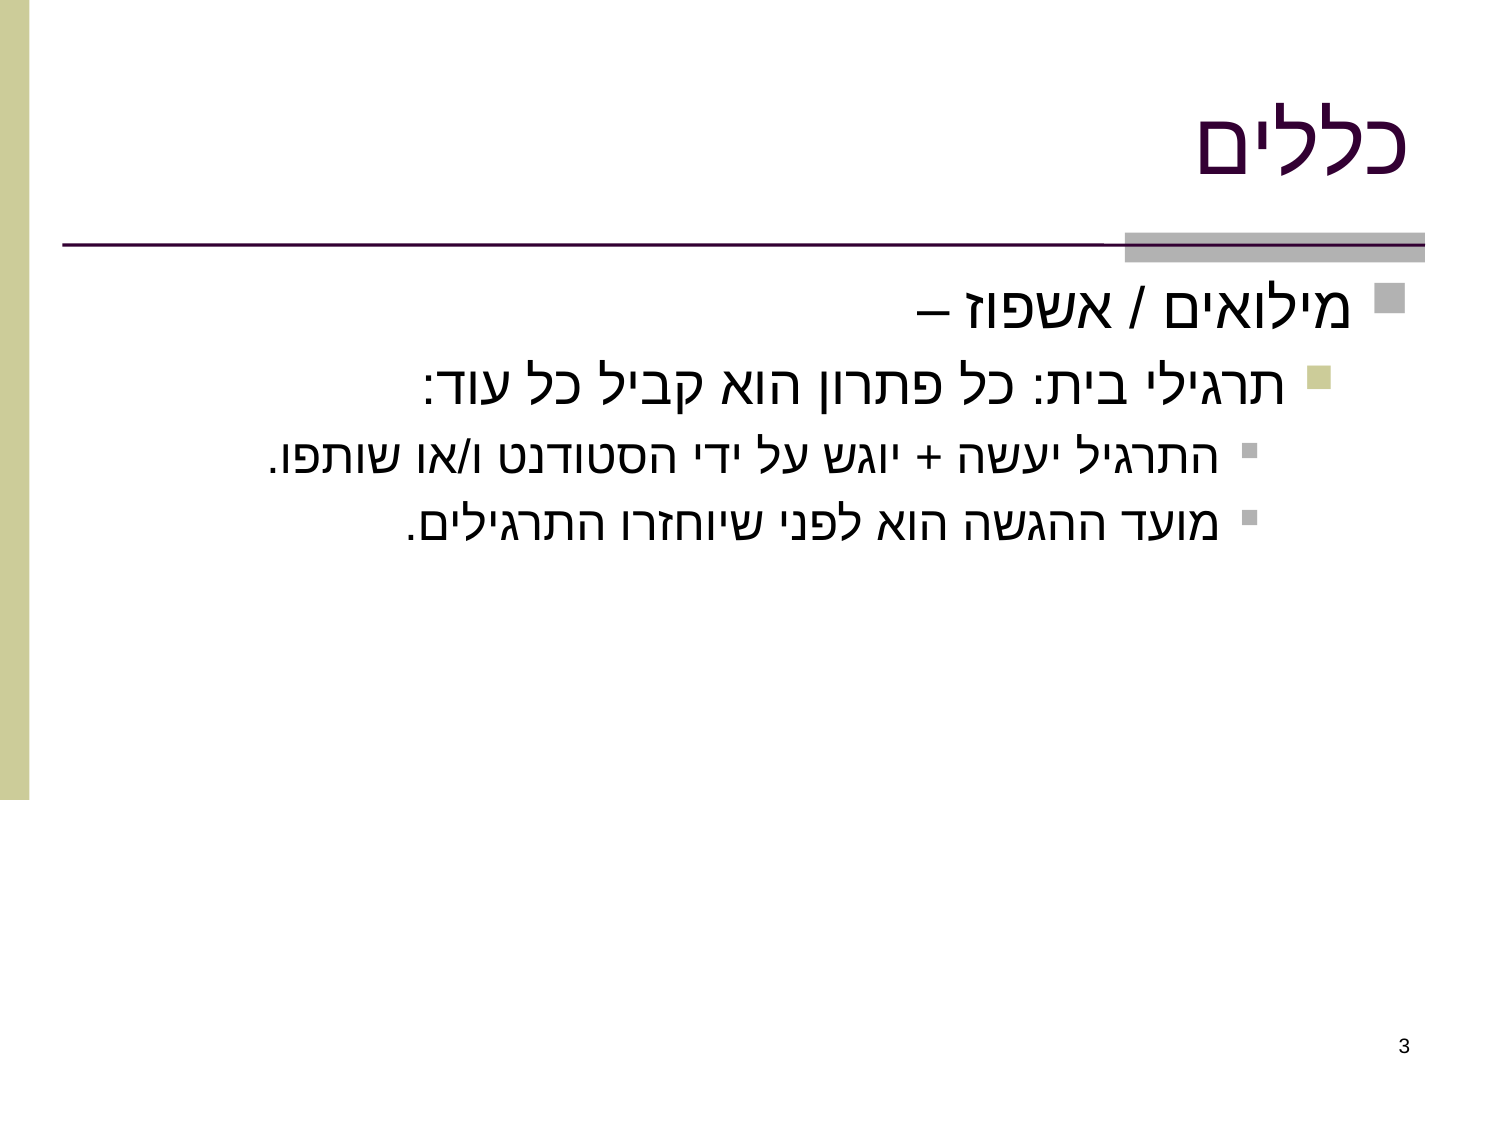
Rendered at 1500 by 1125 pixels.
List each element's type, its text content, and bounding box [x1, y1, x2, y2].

title כללים [150, 45, 1425, 234]
list מילואים / אשפוז – תרגילי בית: כל פתרון הוא קביל כל עוד: התרגיל יעשה + יוגש על ידי הסטודנט ו/או שותפו. מועד ההגשה הוא לפני שיוחזרו התרגילים. [150, 262, 1425, 1006]
slide_number 3 [1112, 1025, 1425, 1100]
